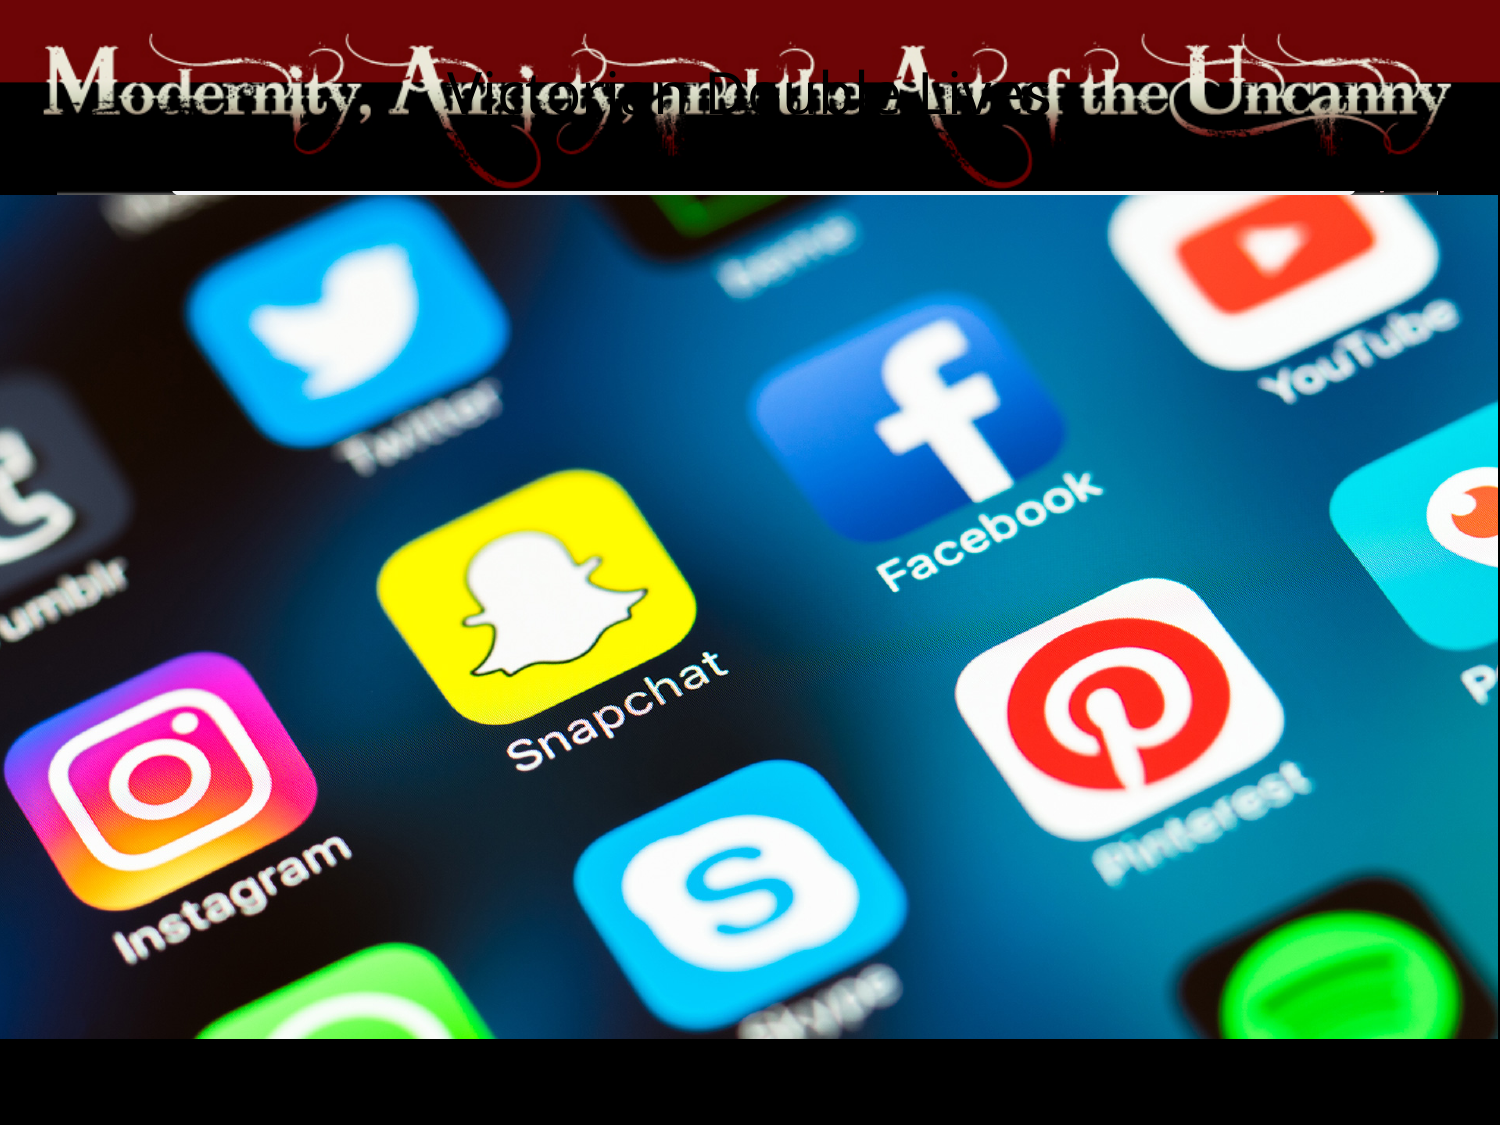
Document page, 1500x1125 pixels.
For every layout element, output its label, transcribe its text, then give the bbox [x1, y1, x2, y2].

picture [0, 0, 1500, 1125]
title Victorian Double Lives [75, 45, 1425, 137]
